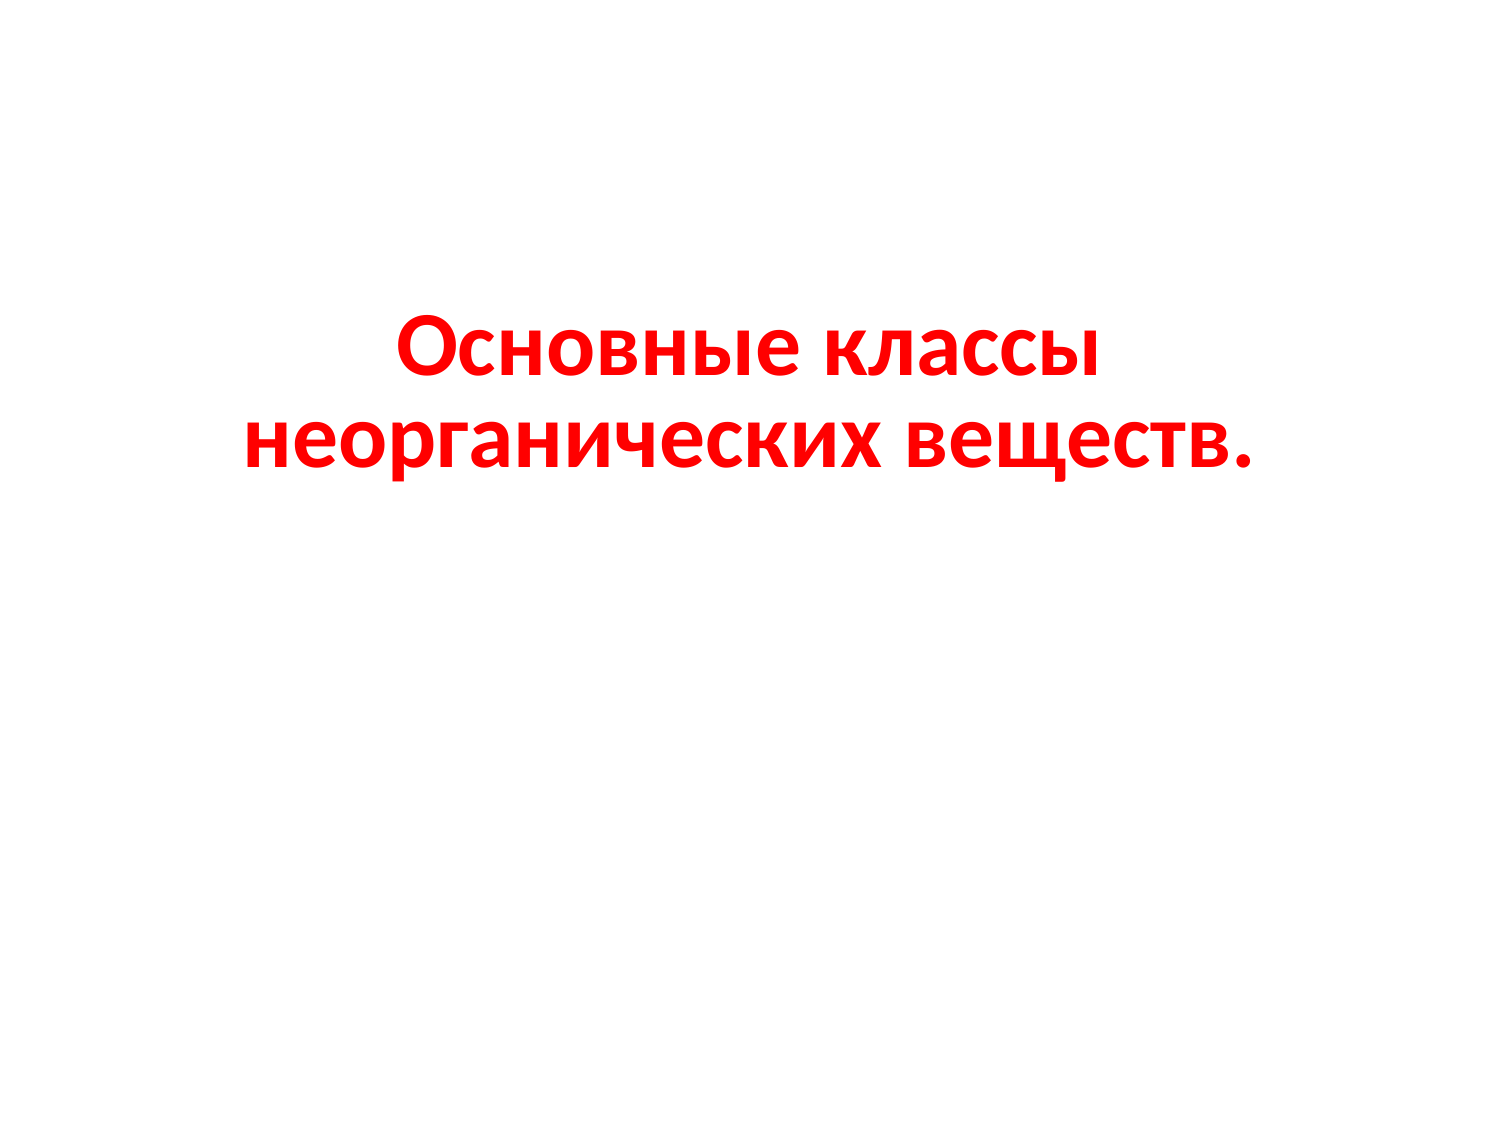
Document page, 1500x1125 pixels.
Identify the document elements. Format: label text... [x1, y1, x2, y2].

title Основные классы неорганических веществ. [75, 45, 1425, 752]
